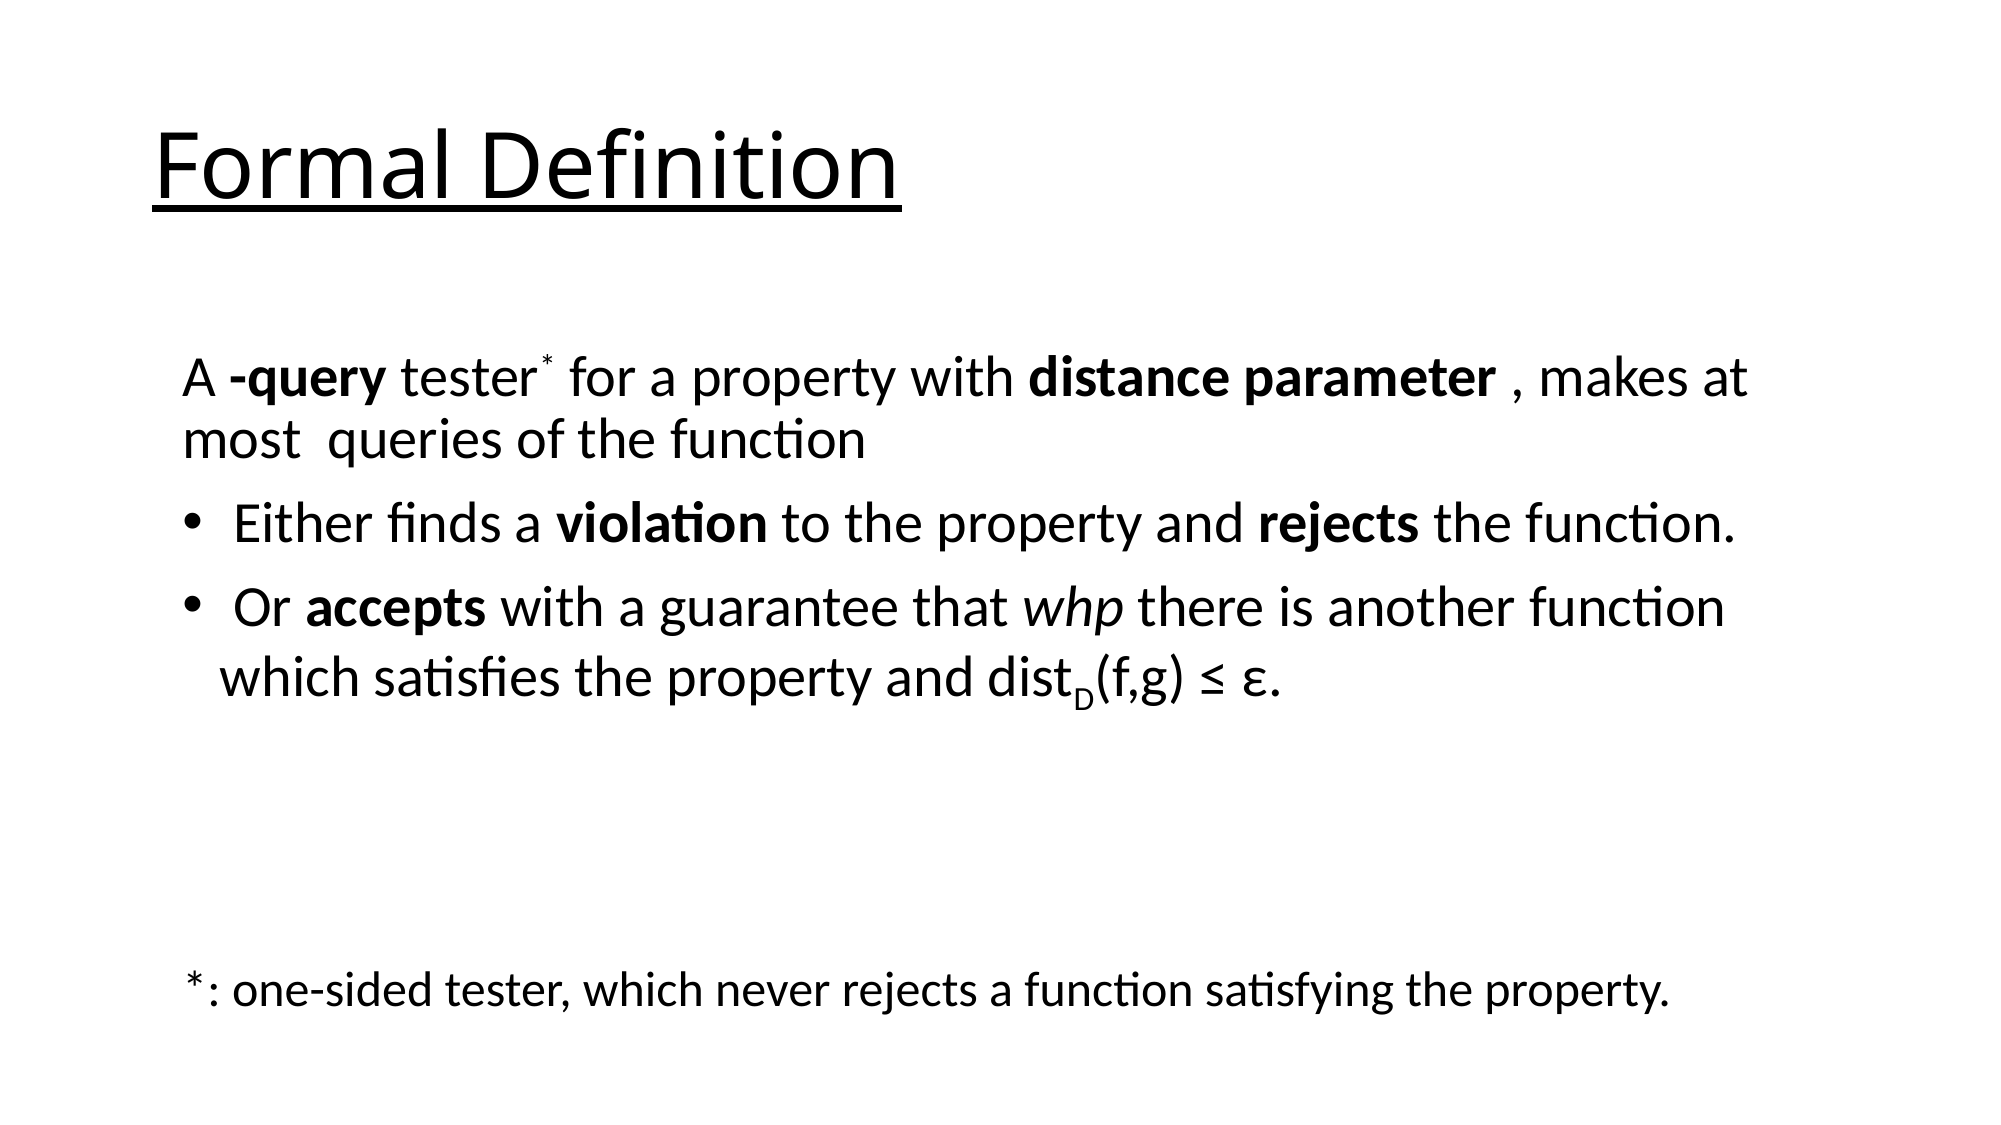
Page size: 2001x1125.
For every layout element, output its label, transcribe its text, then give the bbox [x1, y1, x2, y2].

text_box *: one-sided tester, which never rejects a function satisfying the property. [167, 955, 1893, 1035]
title Formal Definition [137, 59, 1863, 278]
